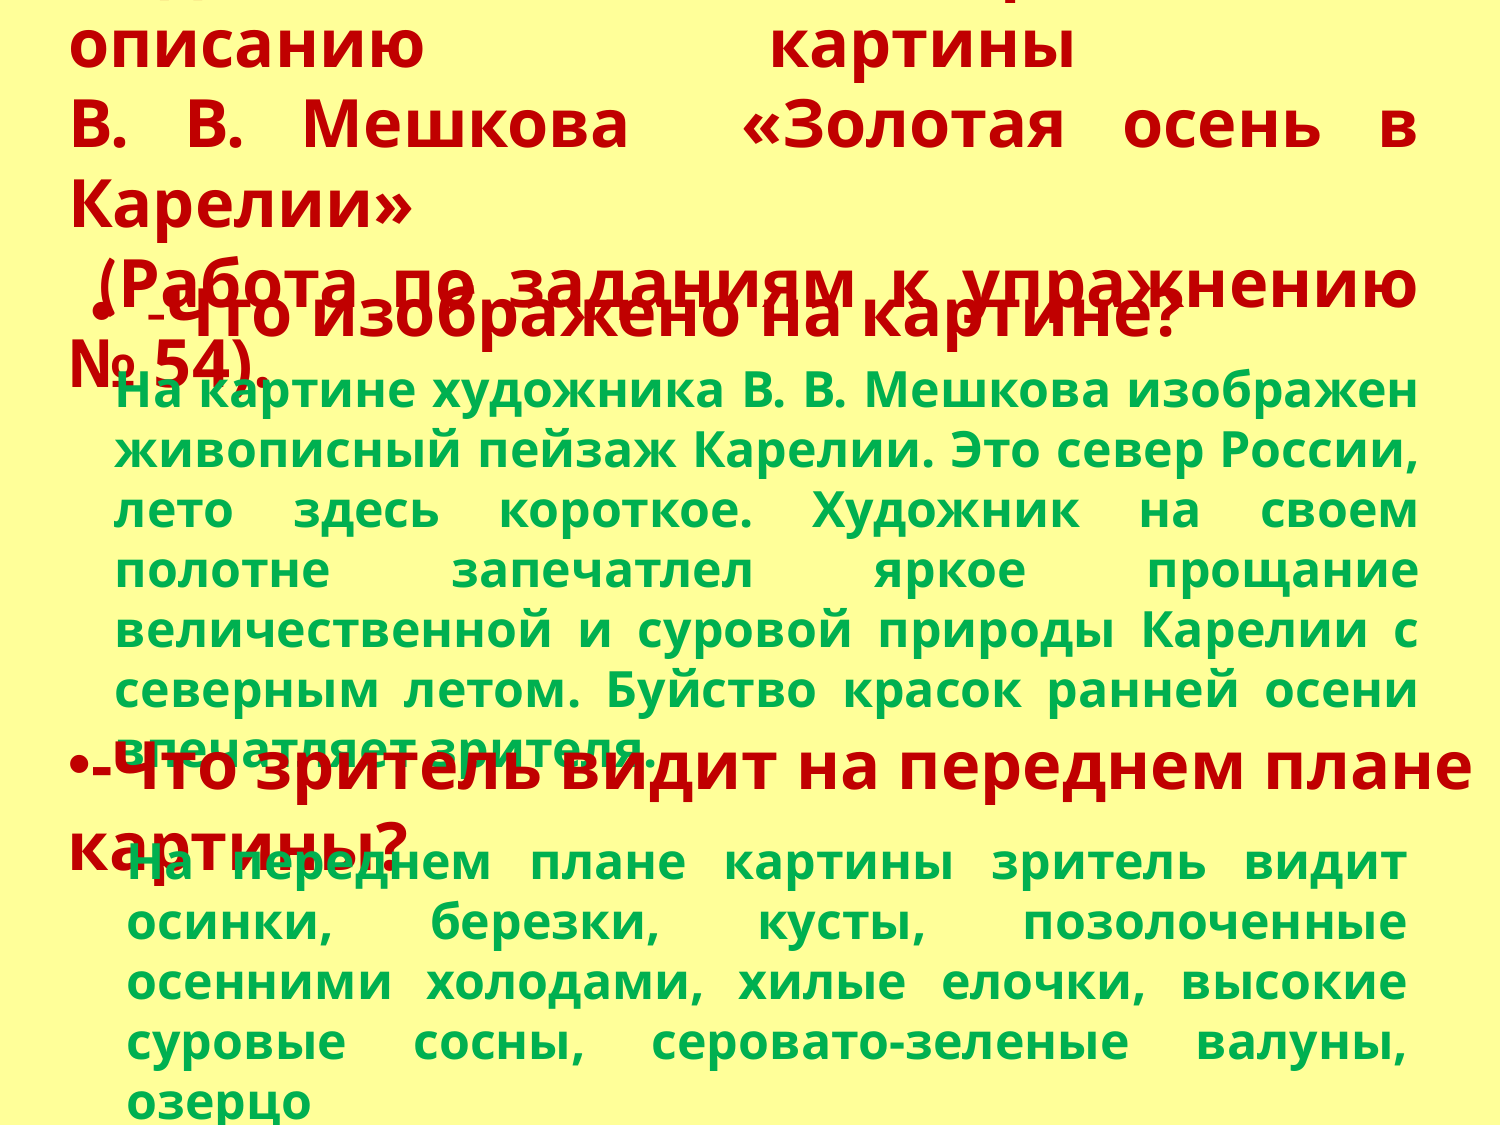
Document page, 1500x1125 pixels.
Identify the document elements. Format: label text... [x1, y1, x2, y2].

text_box -Что зритель видит на переднем плане картины? [53, 715, 1500, 891]
title Подготовительная работа к описанию картины В. В. Мешкова «Золотая осень в Карелии» (Работа по заданиям к упражнению № 54). [53, 54, 1436, 268]
text_box На переднем плане картины зритель видит осинки, березки, кусты, позолоченные осенними холодами, хилые елочки, высокие суровые сосны, серовато-зеленые валуны, озерцо [112, 822, 1424, 1125]
list -Что изображено на картине? [75, 262, 1425, 362]
text_box На картине художника В. В. Мешкова изображен живописный пейзаж Карелии. Это север России, лето здесь короткое. Художник на своем полотне запечатлел яркое прощание величественной и суровой природы Карелии с северным летом. Буйство красок ранней осени впечатляет зрителя. [100, 349, 1436, 715]
